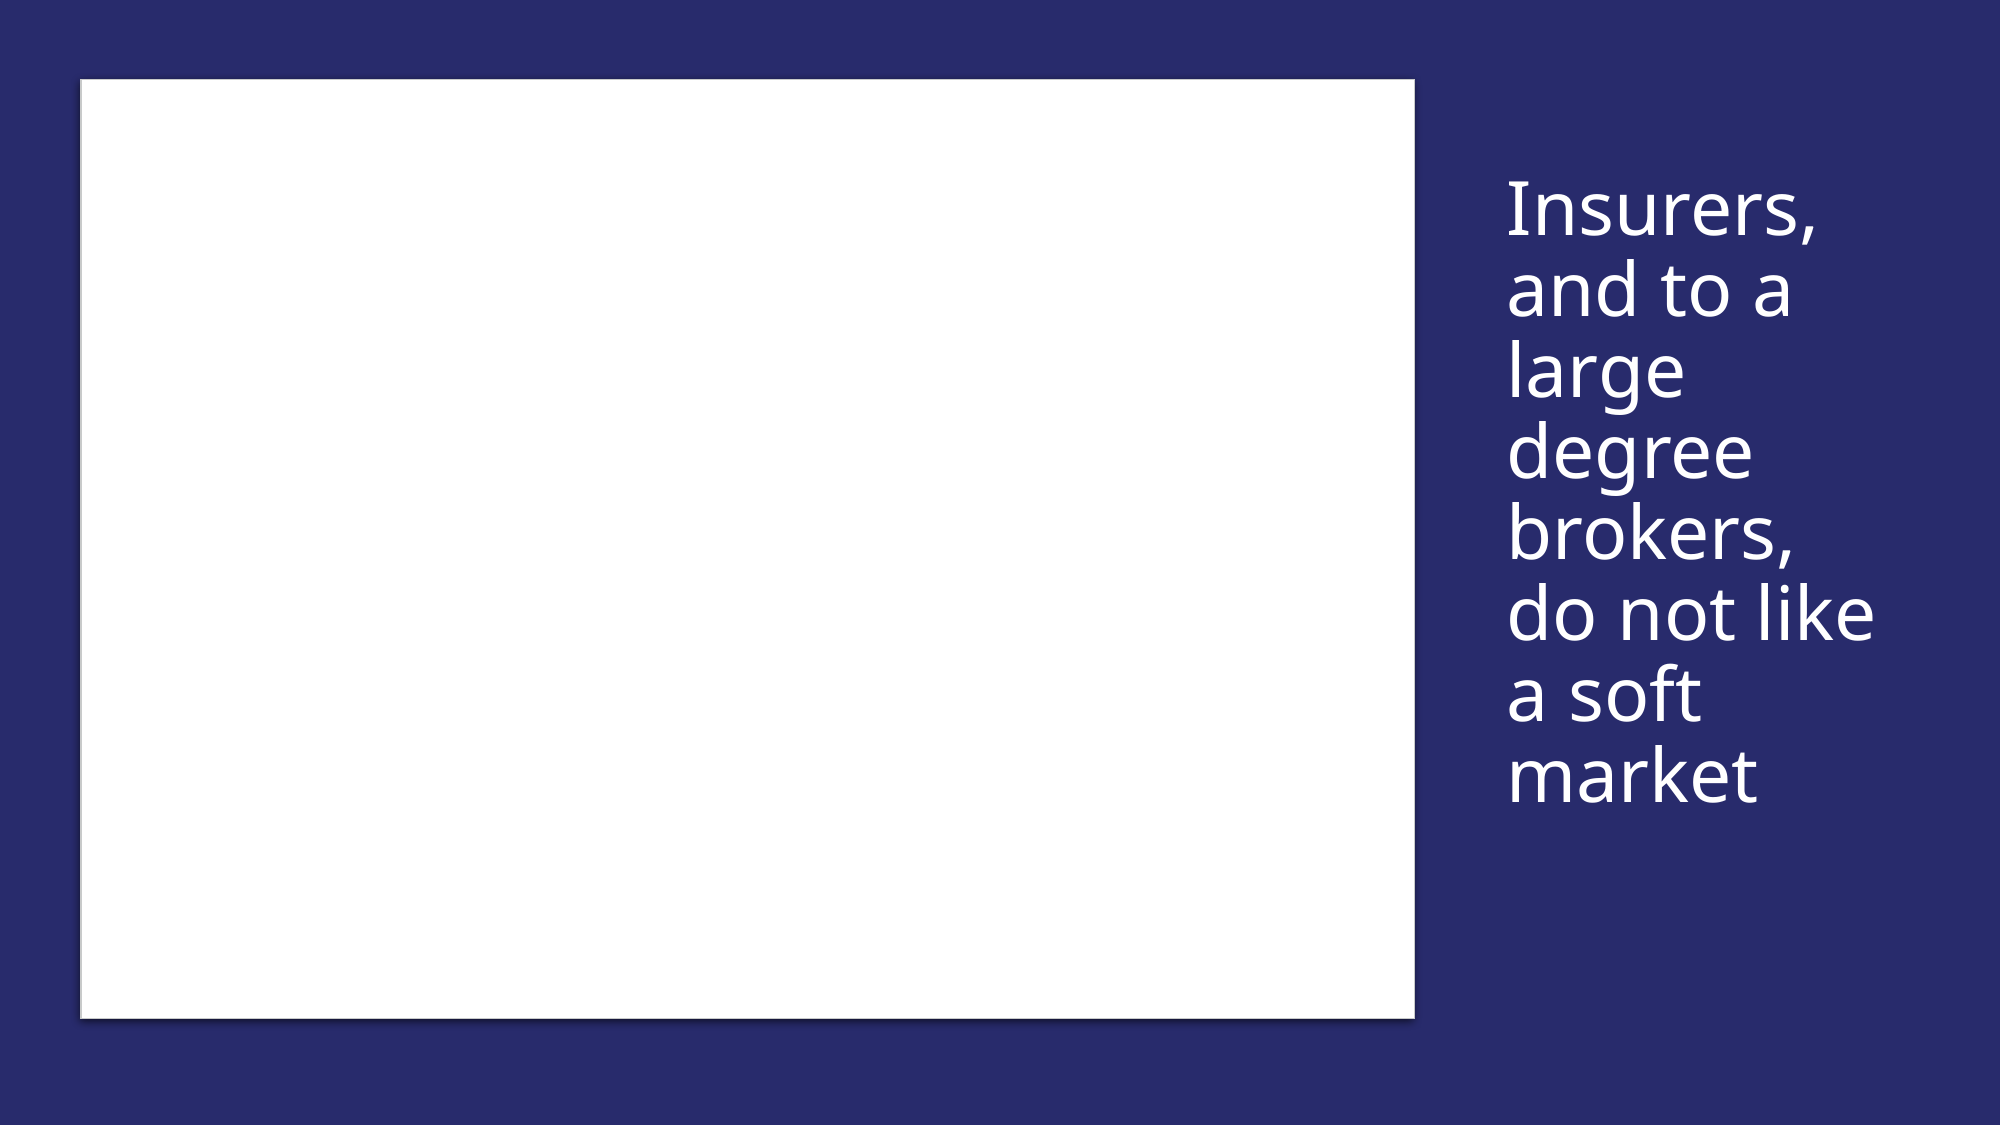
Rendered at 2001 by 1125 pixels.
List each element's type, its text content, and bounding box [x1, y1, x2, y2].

title Insurers, and to a large degree brokers, do not like a soft market [1491, 101, 1921, 888]
text_box [80, 78, 1415, 1019]
text_box [0, 0, 2000, 1125]
